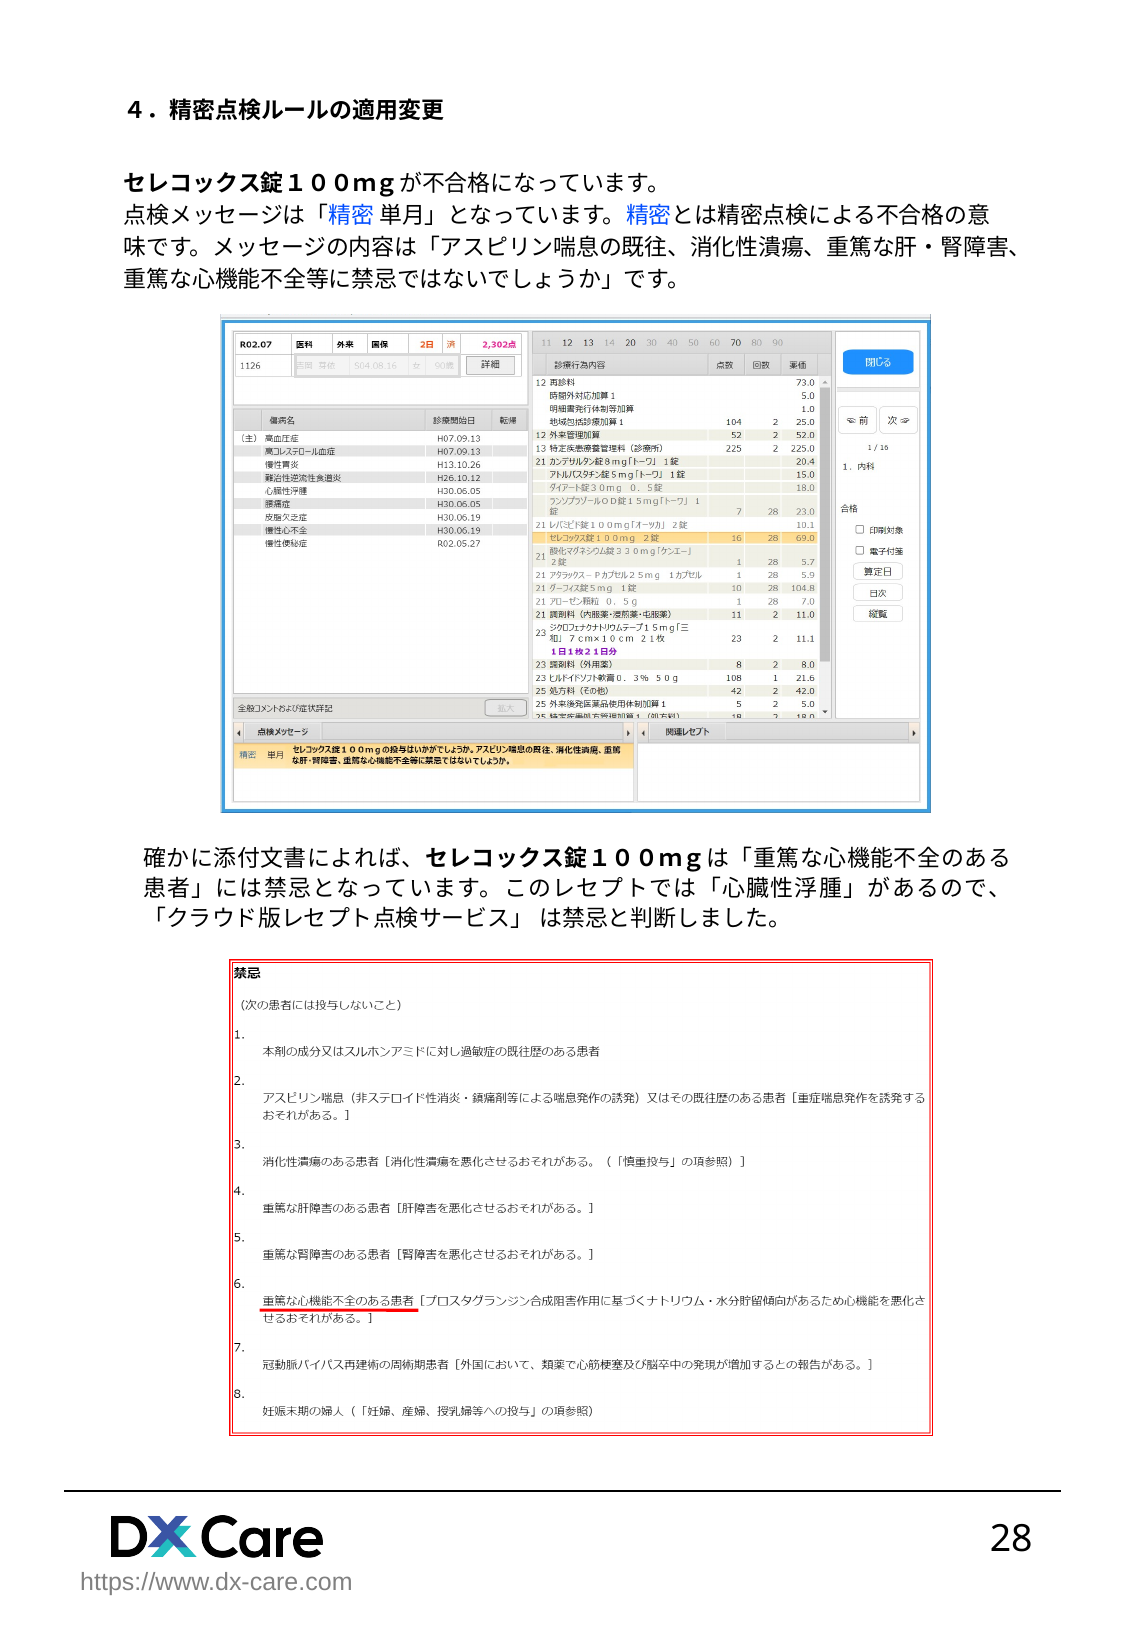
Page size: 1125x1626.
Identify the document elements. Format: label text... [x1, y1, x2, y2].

text_box ４．精密点検ルールの適用変更 セレコックス錠１００ｍｇが不合格になっています。 点検メッセージは「精密 単月」となっています。精密とは精密点検による不合格の意味です。メッセージの内容は「アスピリン喘息の既往、消化性潰瘍、重篤な肝・腎障害、重篤な心機能不全等に禁忌ではないでしょうか」です。 [29, 80, 1097, 300]
picture [219, 314, 932, 813]
text_box 確かに添付文書によれば、セレコックス錠１００ｍｇは「重篤な心機能不全のある患者」には禁忌となっています。このレセプトでは「心臓性浮腫」があるので、 「クラウド版レセプト点検サービス」 は禁忌と判断しました。 [48, 833, 1097, 939]
slide_number 29 [794, 1506, 1048, 1593]
picture [111, 1515, 323, 1558]
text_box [229, 958, 933, 1437]
